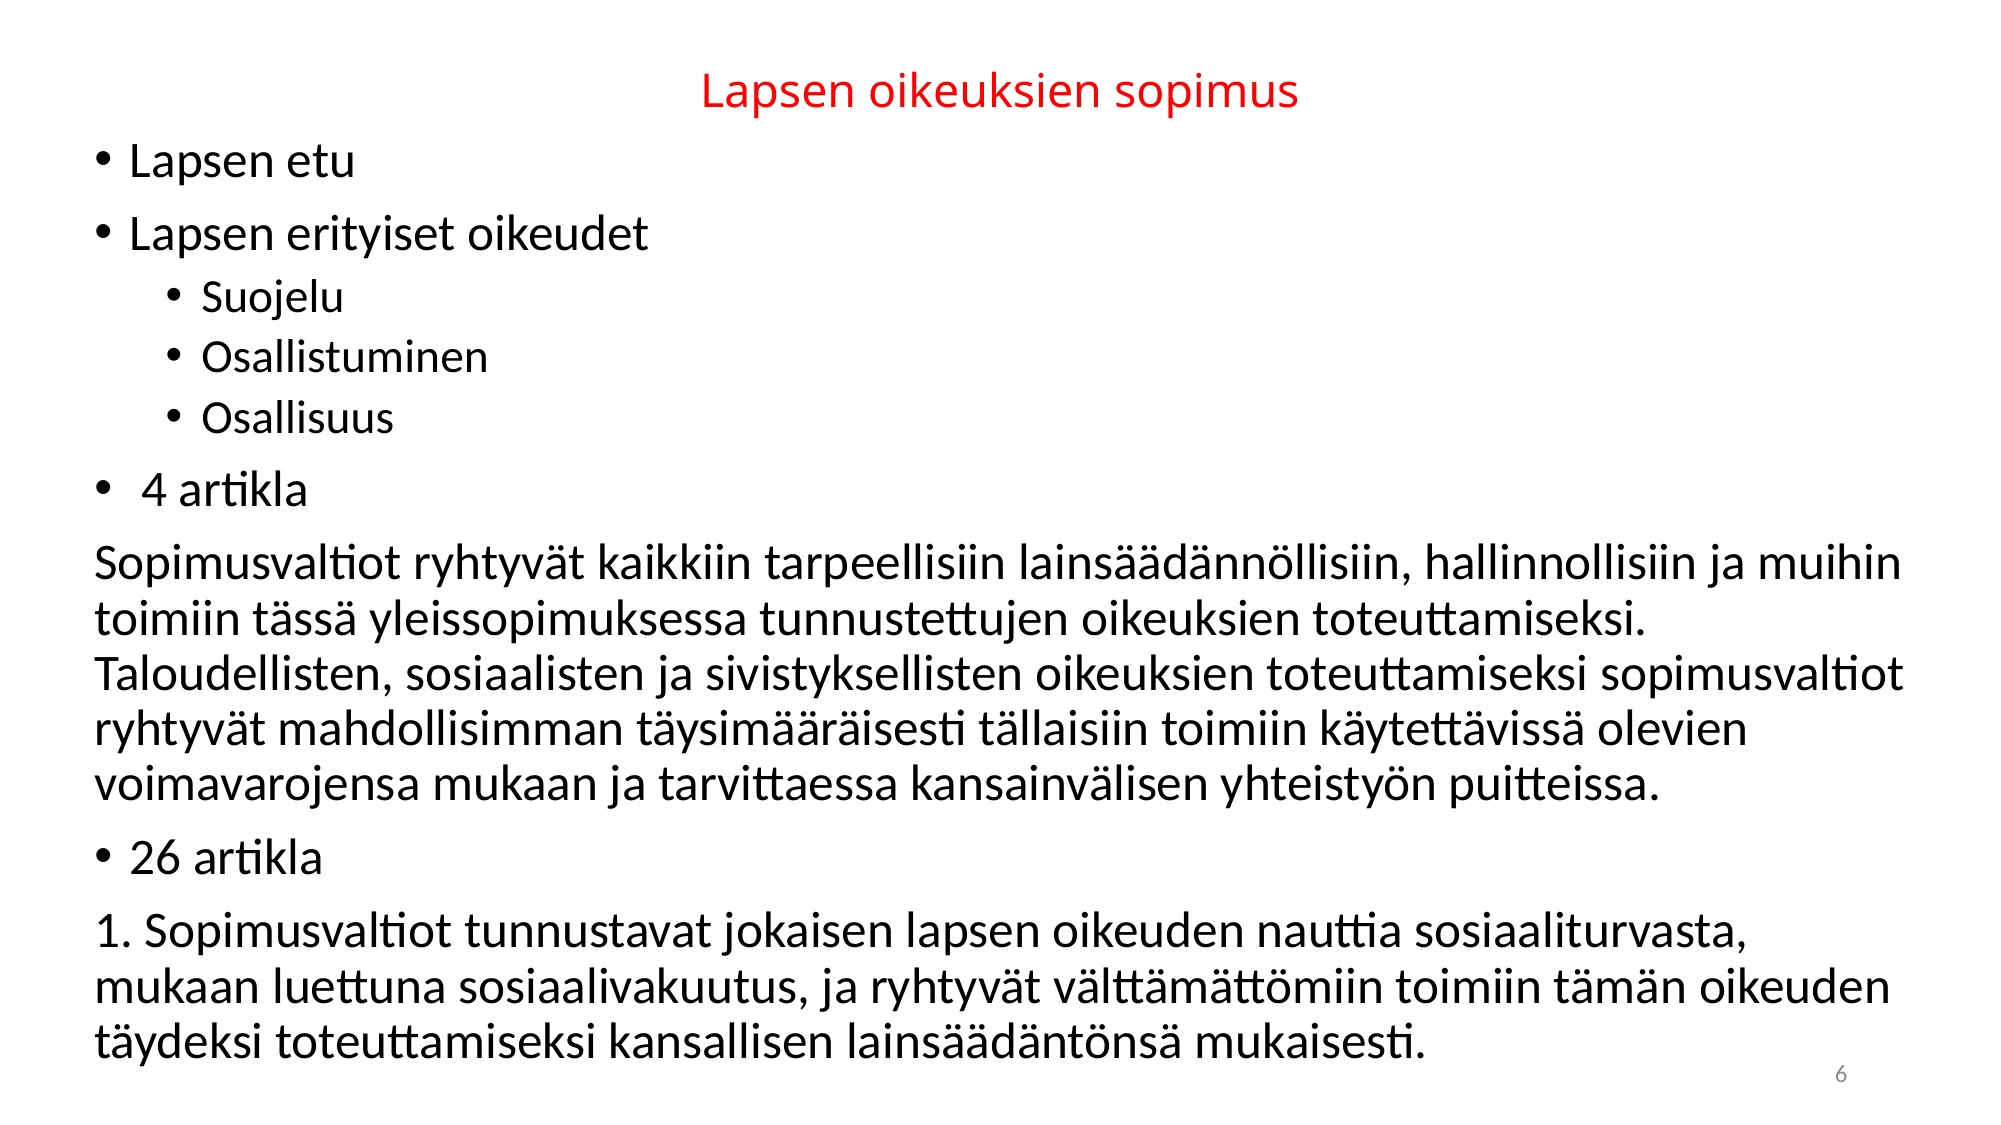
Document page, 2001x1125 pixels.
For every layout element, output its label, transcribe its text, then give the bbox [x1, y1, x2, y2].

list Lapsen etu Lapsen erityiset oikeudet Suojelu Osallistuminen Osallisuus 4 artikla Sopimusvaltiot ryhtyvät kaikkiin tarpeellisiin lainsäädännöllisiin, hallinnollisiin ja muihin toimiin tässä yleissopimuksessa tunnustettujen oikeuksien toteuttamiseksi. Taloudellisten, sosiaalisten ja sivistyksellisten oikeuksien toteuttamiseksi sopimusvaltiot ryhtyvät mahdollisimman täysimääräisesti tällaisiin toimiin käytettävissä olevien voimavarojensa mukaan ja tarvittaessa kansainvälisen yhteistyön puitteissa. 26 artikla 1. Sopimusvaltiot tunnustavat jokaisen lapsen oikeuden nauttia sosiaaliturvasta, mukaan luettuna sosiaalivakuutus, ja ryhtyvät välttämättömiin toimiin tämän oikeuden täydeksi toteuttamiseksi kansallisen lainsäädäntönsä mukaisesti. [79, 125, 1930, 1097]
title Lapsen oikeuksien sopimus [137, 59, 1863, 125]
slide_number 6 [1412, 1042, 1863, 1103]
